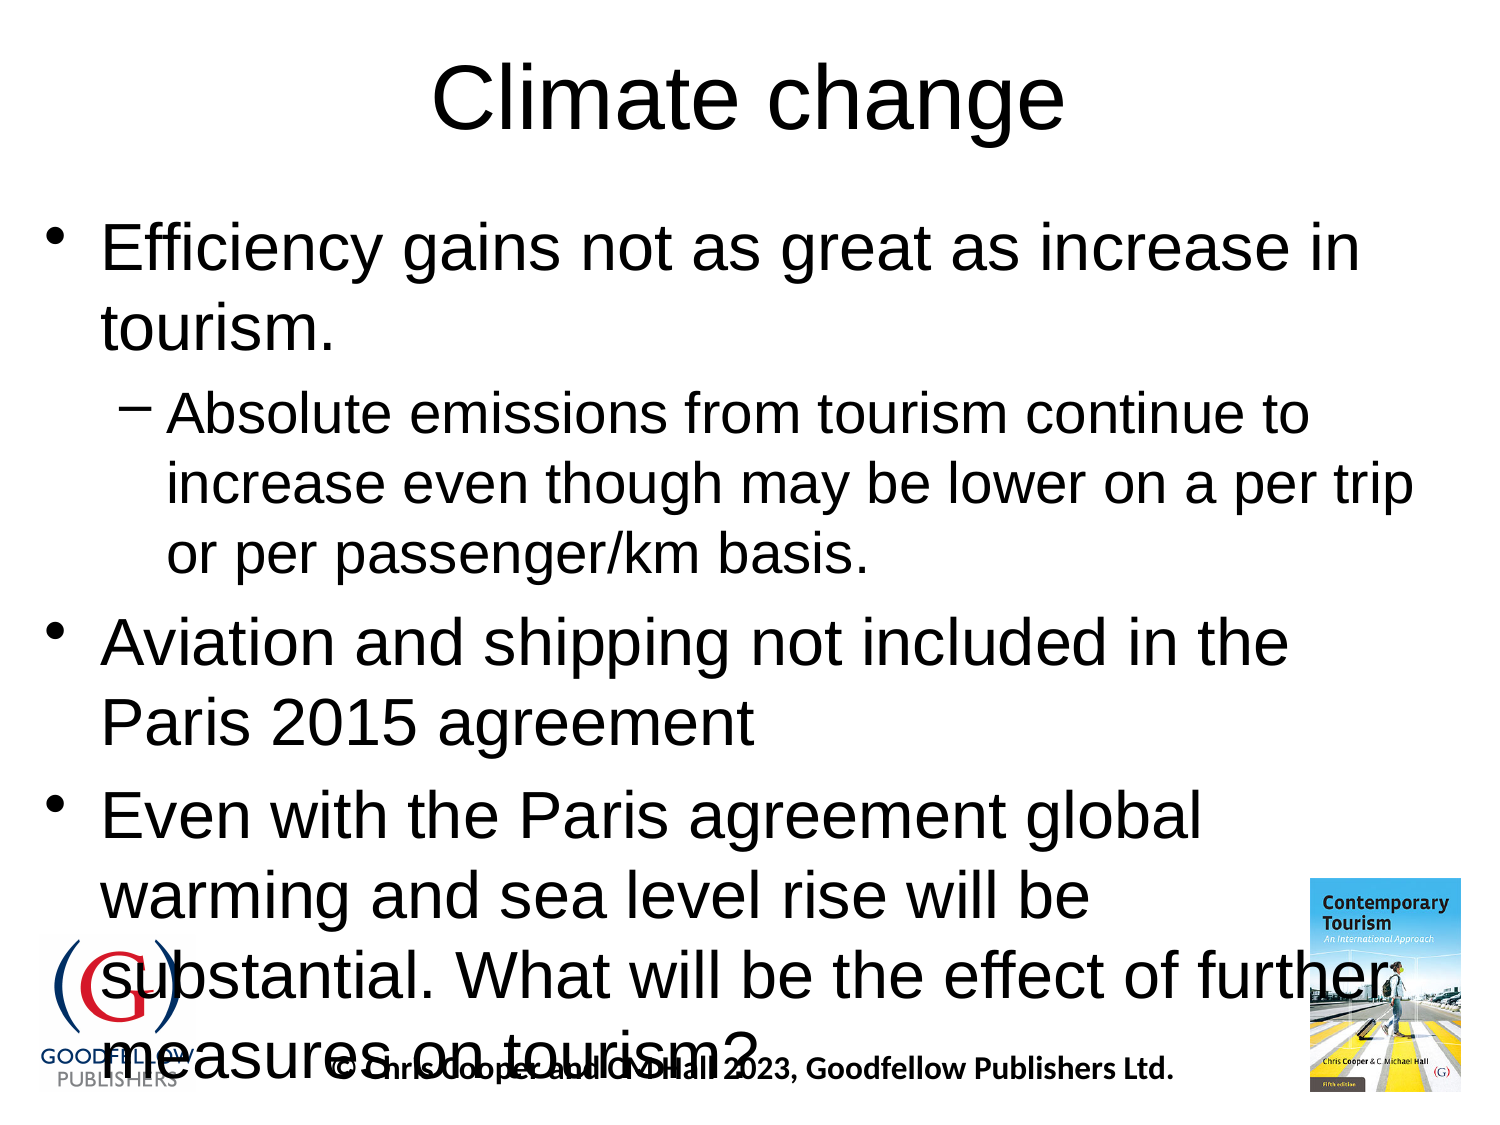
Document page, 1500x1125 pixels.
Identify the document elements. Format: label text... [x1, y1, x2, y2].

picture [39, 1083, 196, 1092]
picture [1310, 878, 1461, 1092]
list Efficiency gains not as great as increase in tourism. Absolute emissions from tourism continue to increase even though may be lower on a per trip or per passenger/km basis. Aviation and shipping not included in the Paris 2015 agreement Even with the Paris agreement global warming and sea level rise will be substantial. What will be the effect of further measures on tourism? [29, 196, 1459, 1083]
title Climate change [112, 31, 1388, 196]
